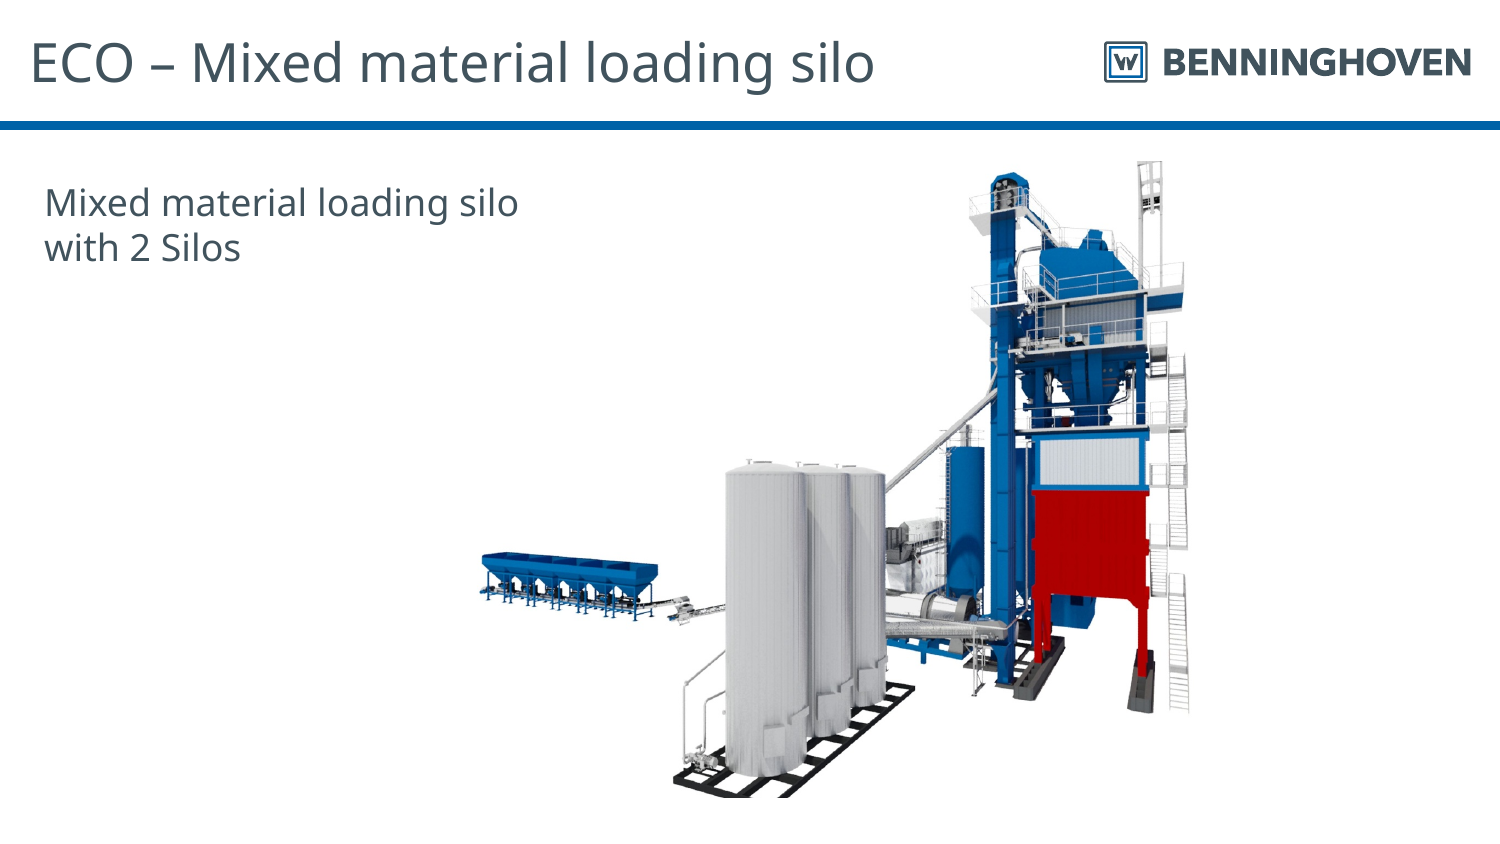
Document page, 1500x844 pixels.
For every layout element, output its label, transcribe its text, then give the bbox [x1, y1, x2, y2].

picture [300, 161, 1442, 799]
text_box ECO – Mixed material loading silo [29, 0, 1105, 113]
text_box Mixed material loading silo with 2 Silos [29, 171, 550, 844]
